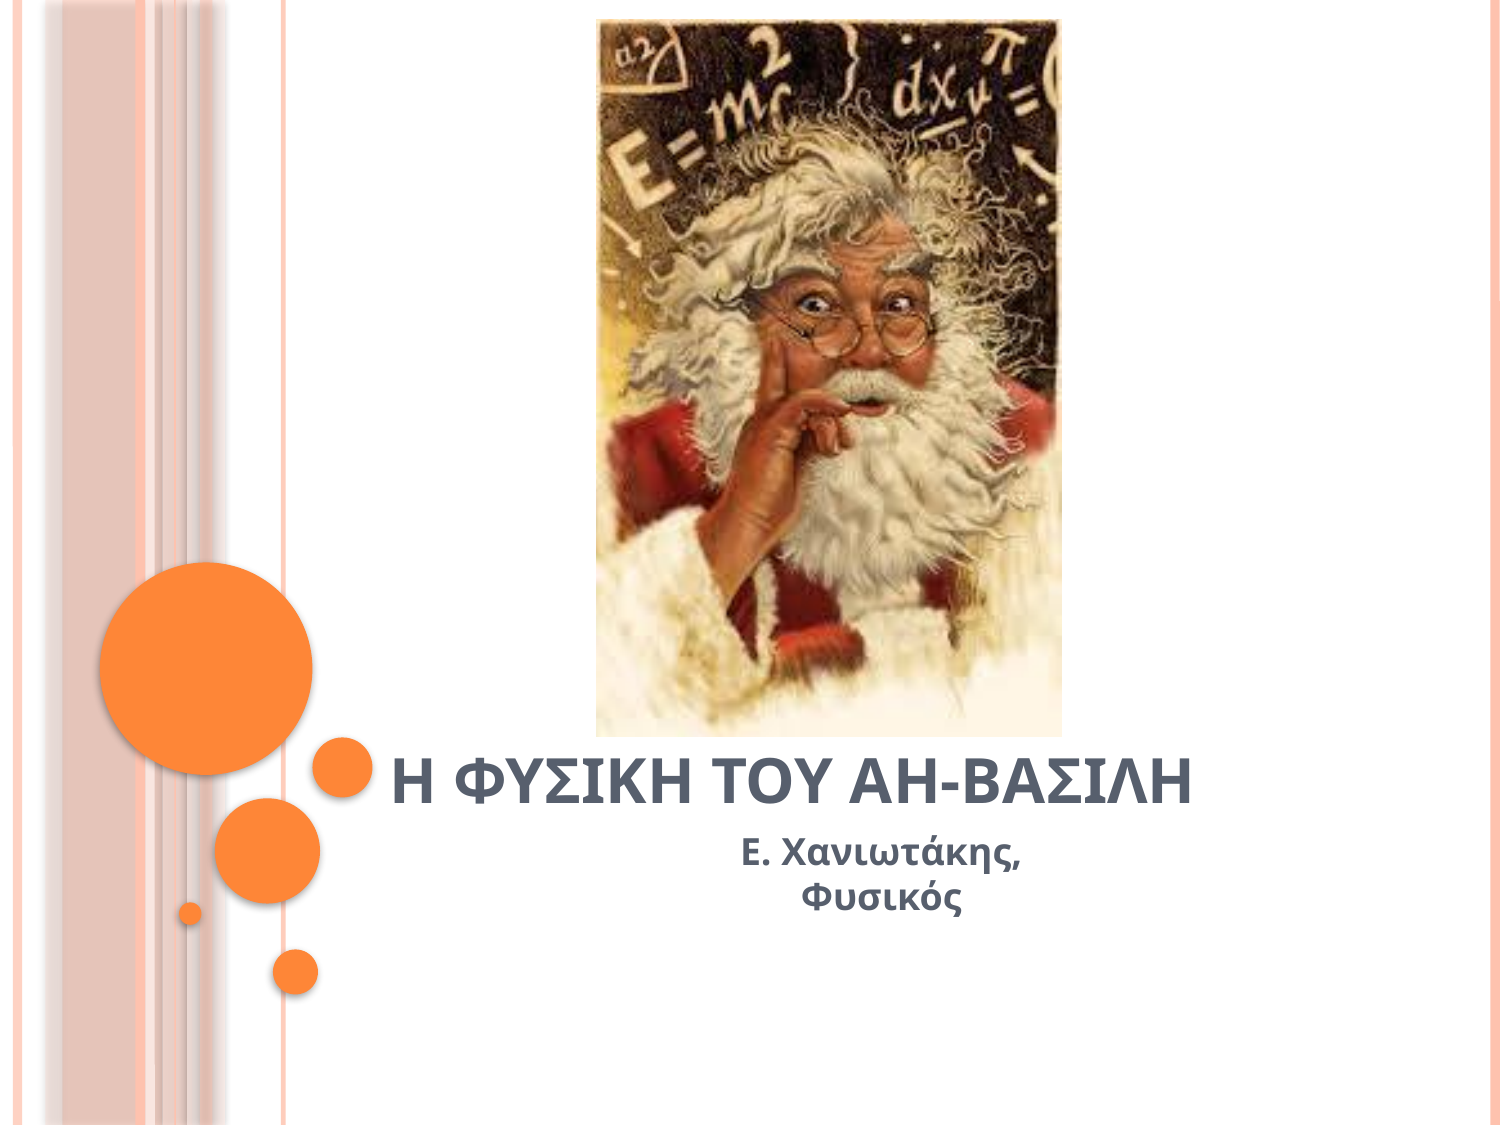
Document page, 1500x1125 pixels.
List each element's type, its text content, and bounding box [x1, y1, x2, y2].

subtitle Ε. Χανιωτάκης, Φυσικός [375, 820, 1388, 1046]
title Η ΦΥΣΙΚΗ ΤΟΥ ΑΗ-ΒΑΣΙΛΗ [375, 512, 1388, 820]
picture [595, 18, 1063, 737]
